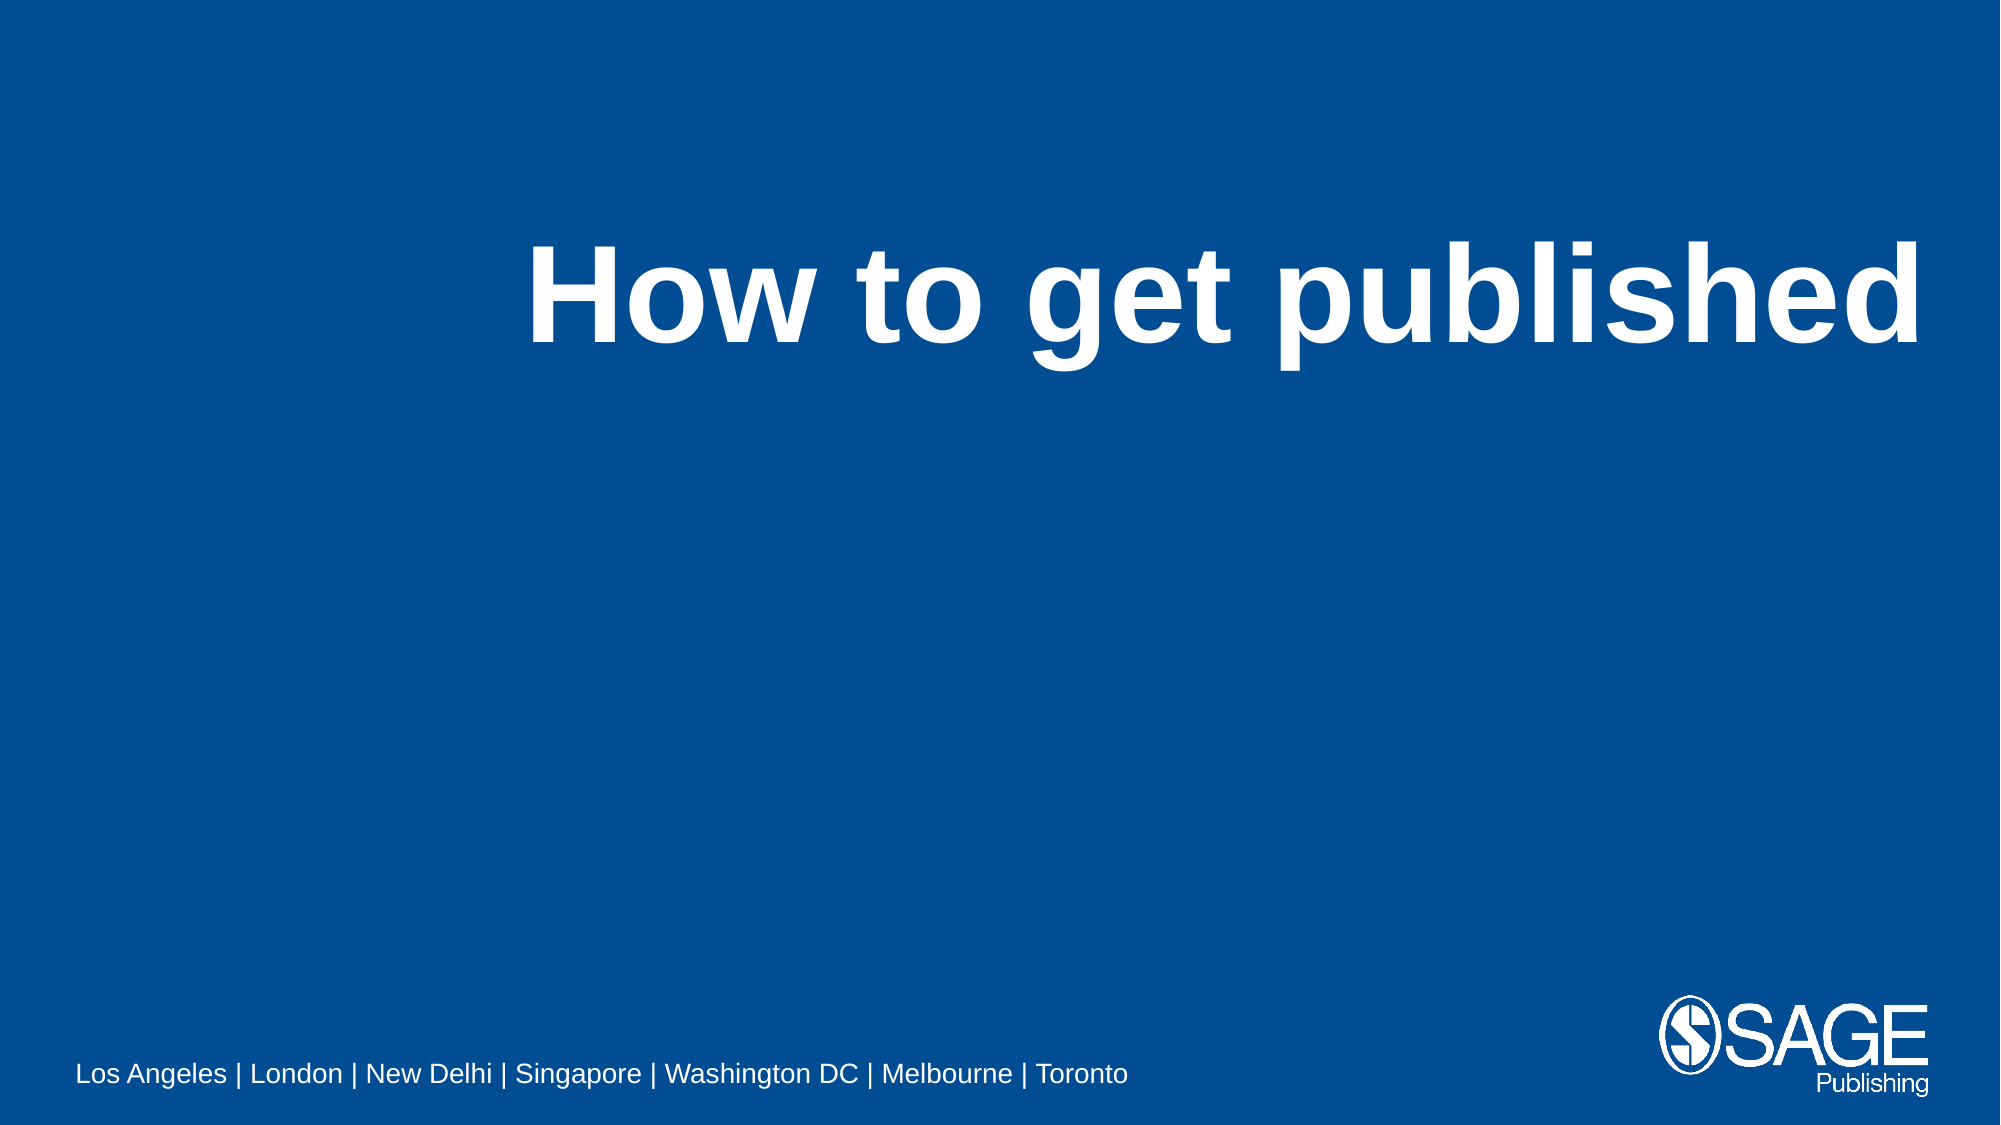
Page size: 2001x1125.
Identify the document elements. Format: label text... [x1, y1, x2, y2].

list How to get published [78, 215, 1942, 381]
picture [1659, 995, 1928, 1097]
